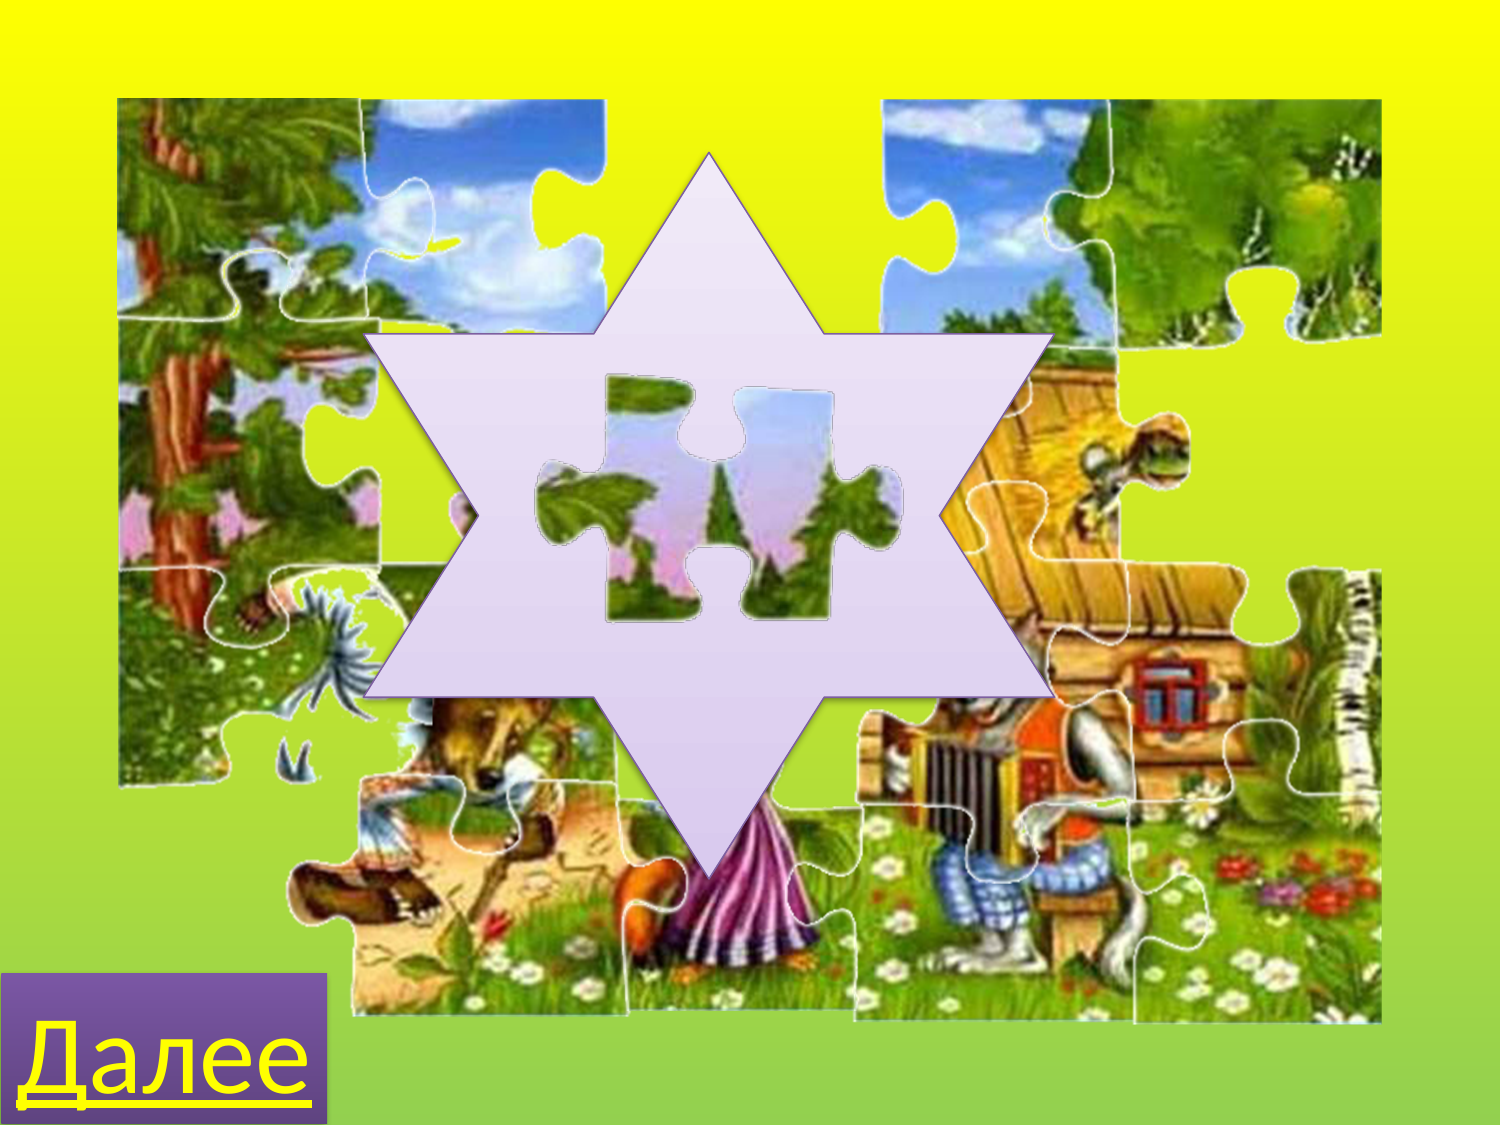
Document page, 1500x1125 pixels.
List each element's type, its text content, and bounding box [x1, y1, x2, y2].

text_box Далее [1, 973, 328, 1124]
picture [114, 96, 1386, 1029]
